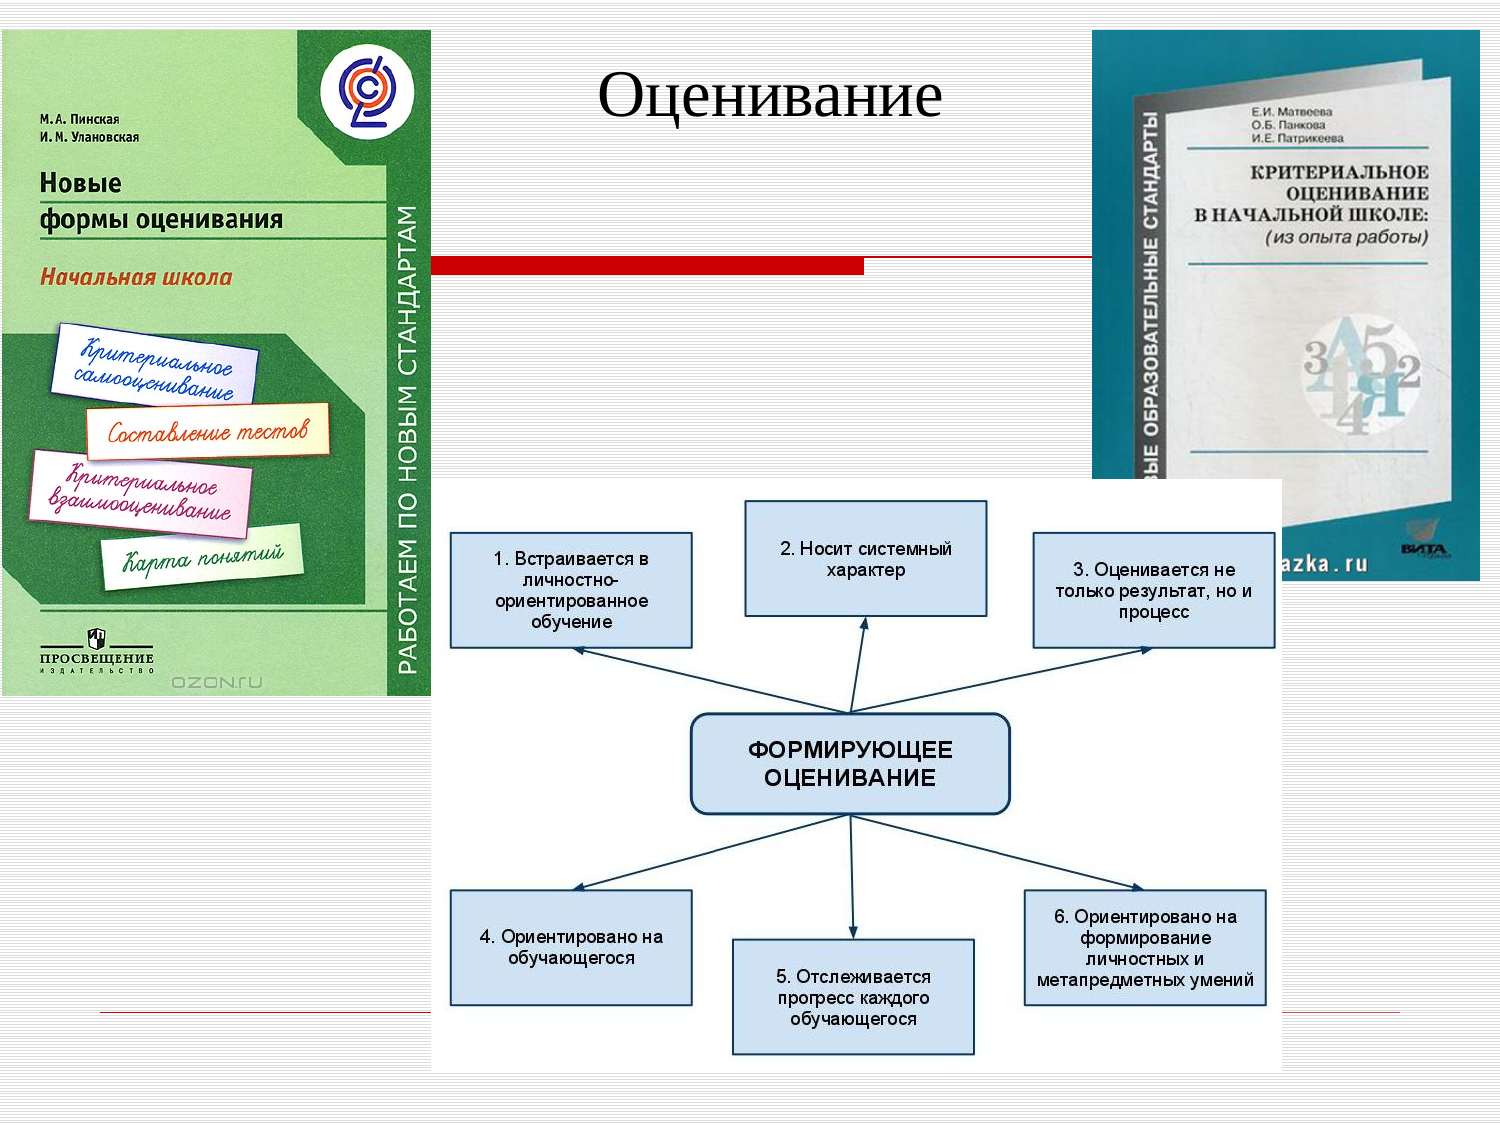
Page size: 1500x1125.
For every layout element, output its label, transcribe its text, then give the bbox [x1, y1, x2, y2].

picture [430, 30, 1480, 1073]
title Оценивание [435, 50, 1087, 138]
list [2, 30, 432, 696]
